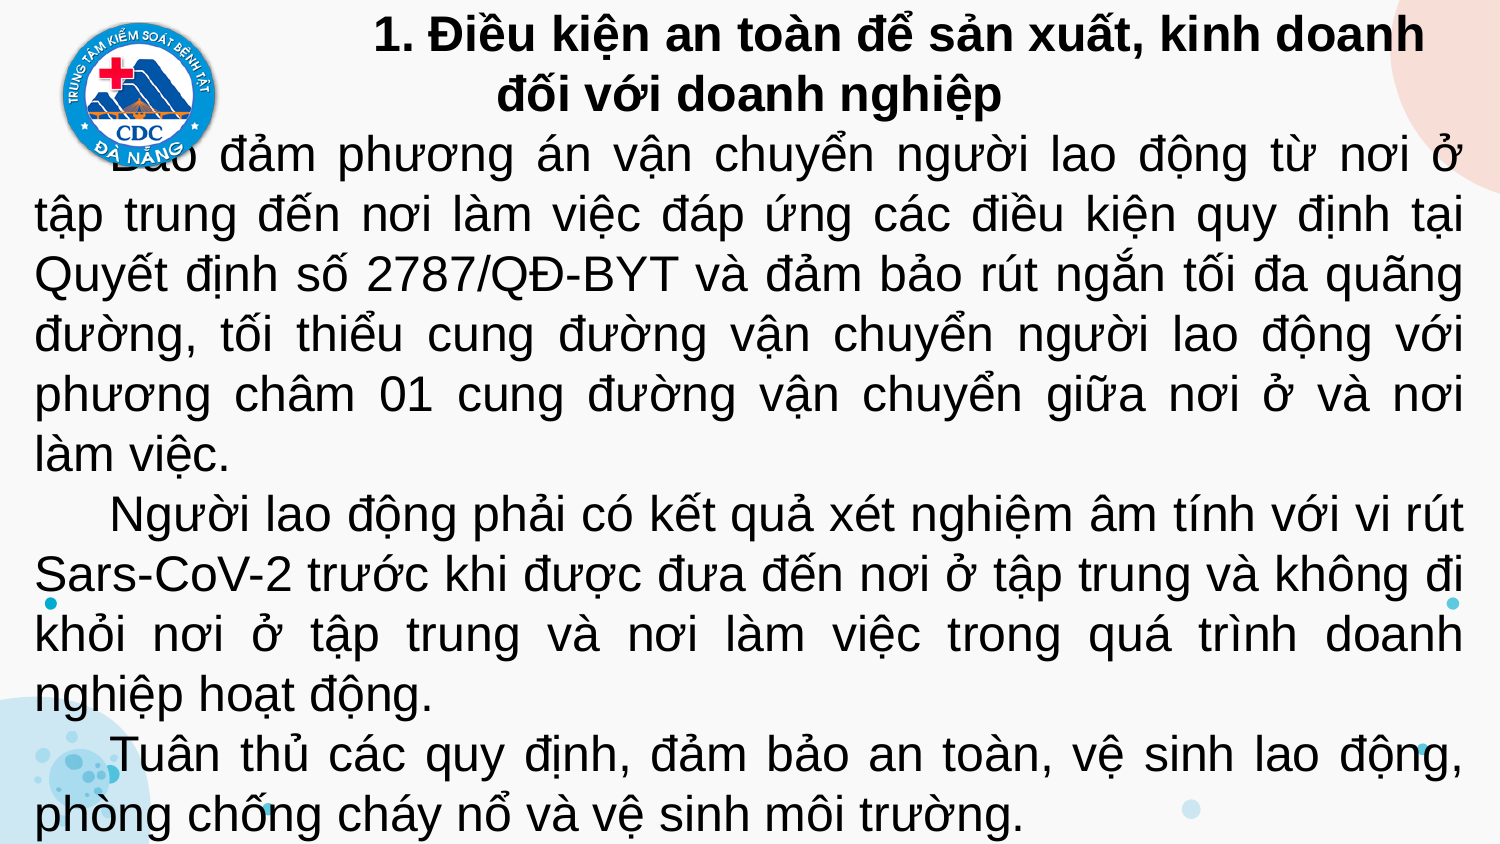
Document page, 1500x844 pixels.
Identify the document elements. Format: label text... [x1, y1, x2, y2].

text_box 1. Điều kiện an toàn để sản xuất, kinh doanh đối với doanh nghiệp Bảo đảm phương án vận chuyển người lao động từ nơi ở tập trung đến nơi làm việc đáp ứng các điều kiện quy định tại Quyết định số 2787/QĐ-BYT và đảm bảo rút ngắn tối đa quãng đường, tối thiểu cung đường vận chuyển người lao động với phương châm 01 cung đường vận chuyển giữa nơi ở và nơi làm việc. Người lao động phải có kết quả xét nghiệm âm tính với vi rút Sars-CoV-2 trước khi được đưa đến nơi ở tập trung và không đi khỏi nơi ở tập trung và nơi làm việc trong quá trình doanh nghiệp hoạt động. Tuân thủ các quy định, đảm bảo an toàn, vệ sinh lao động, phòng chống cháy nổ và vệ sinh môi trường. [19, 258, 1481, 585]
picture [56, 22, 222, 169]
